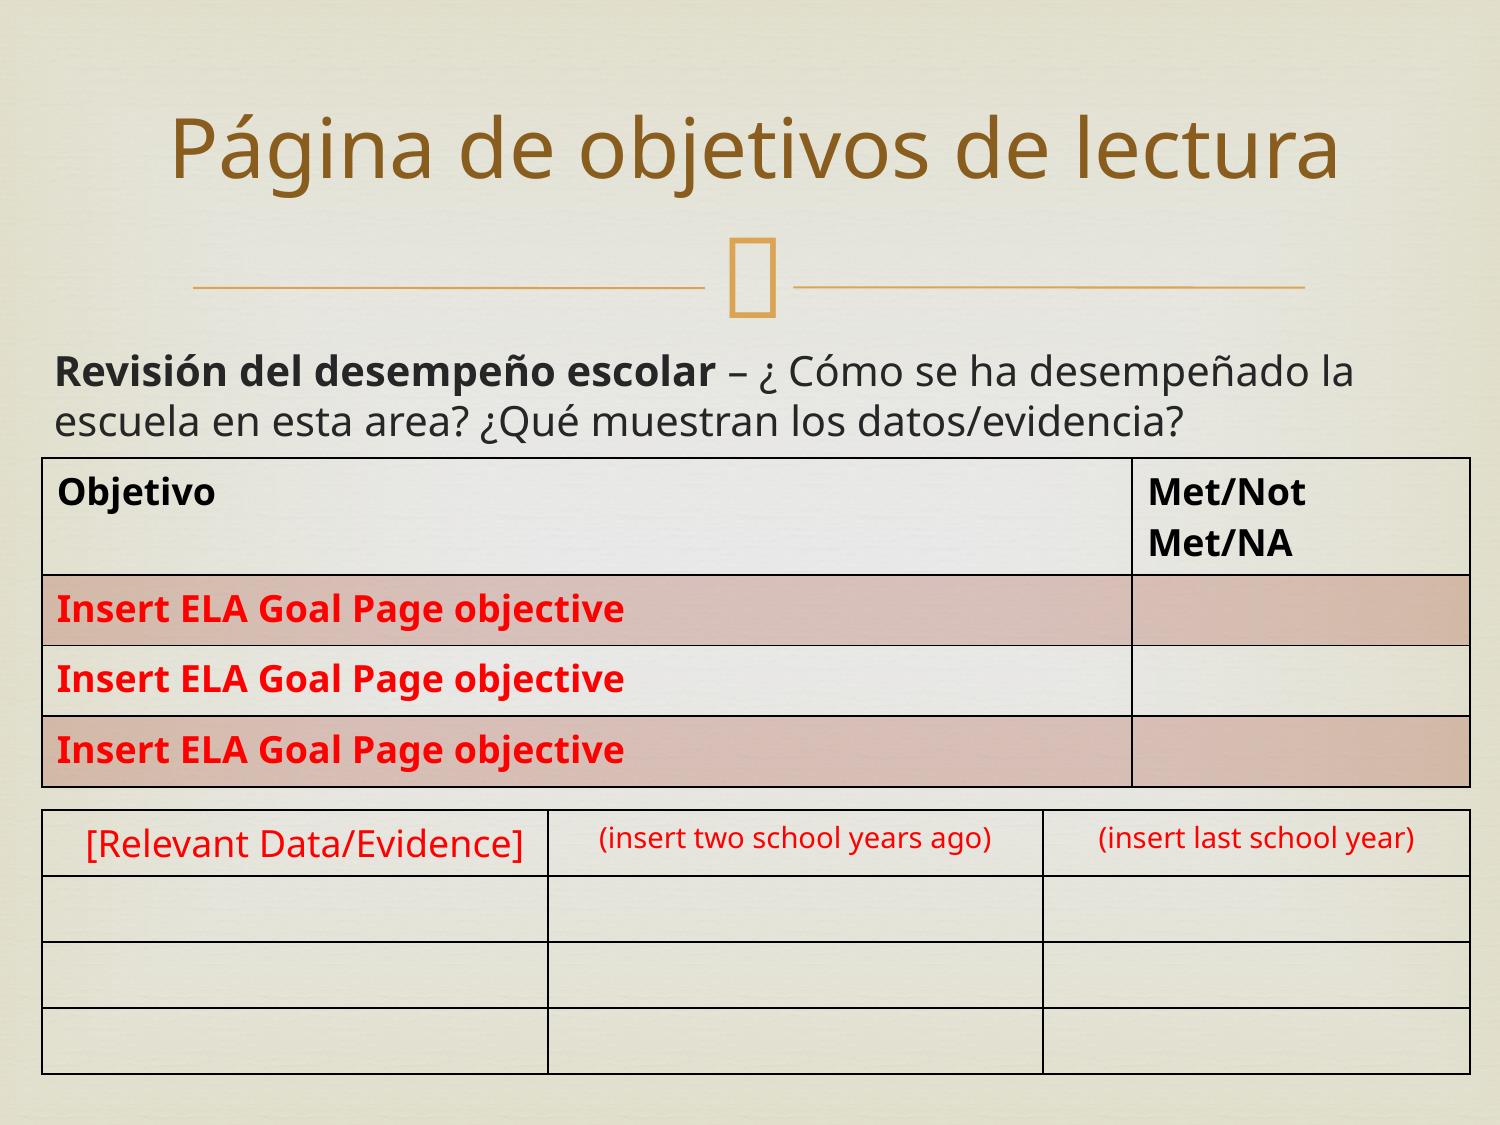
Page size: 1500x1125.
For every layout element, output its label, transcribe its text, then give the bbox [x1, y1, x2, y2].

table_cell [43, 1009, 547, 1073]
table_cell [549, 1009, 1042, 1073]
table_cell [549, 877, 1042, 941]
list Revisión del desempeño escolar – ¿ Cómo se ha desempeñado la escuela en esta area? ¿Qué muestran los datos/evidencia? [39, 337, 1468, 1087]
table_cell Insert ELA Goal Page objective [43, 576, 1131, 645]
title Página de objetivos de lectura [49, 37, 1463, 254]
table_cell [1044, 1009, 1469, 1073]
table_header Objetivo [43, 459, 1131, 574]
table_header Met/Not Met/NA [1133, 459, 1469, 574]
table_cell [1133, 717, 1469, 786]
table_header (insert two school years ago) [549, 811, 1042, 875]
table_cell [43, 877, 547, 941]
table_cell [43, 943, 547, 1007]
table_cell [1044, 943, 1469, 1007]
table_cell [1133, 576, 1469, 645]
table_header [Relevant Data/Evidence] [43, 811, 547, 875]
table_cell Insert ELA Goal Page objective [43, 646, 1131, 715]
table_cell Insert ELA Goal Page objective [43, 717, 1131, 786]
table_cell [549, 943, 1042, 1007]
table_cell [1133, 646, 1469, 715]
table_cell [1044, 877, 1469, 941]
table_header (insert last school year) [1044, 811, 1469, 875]
